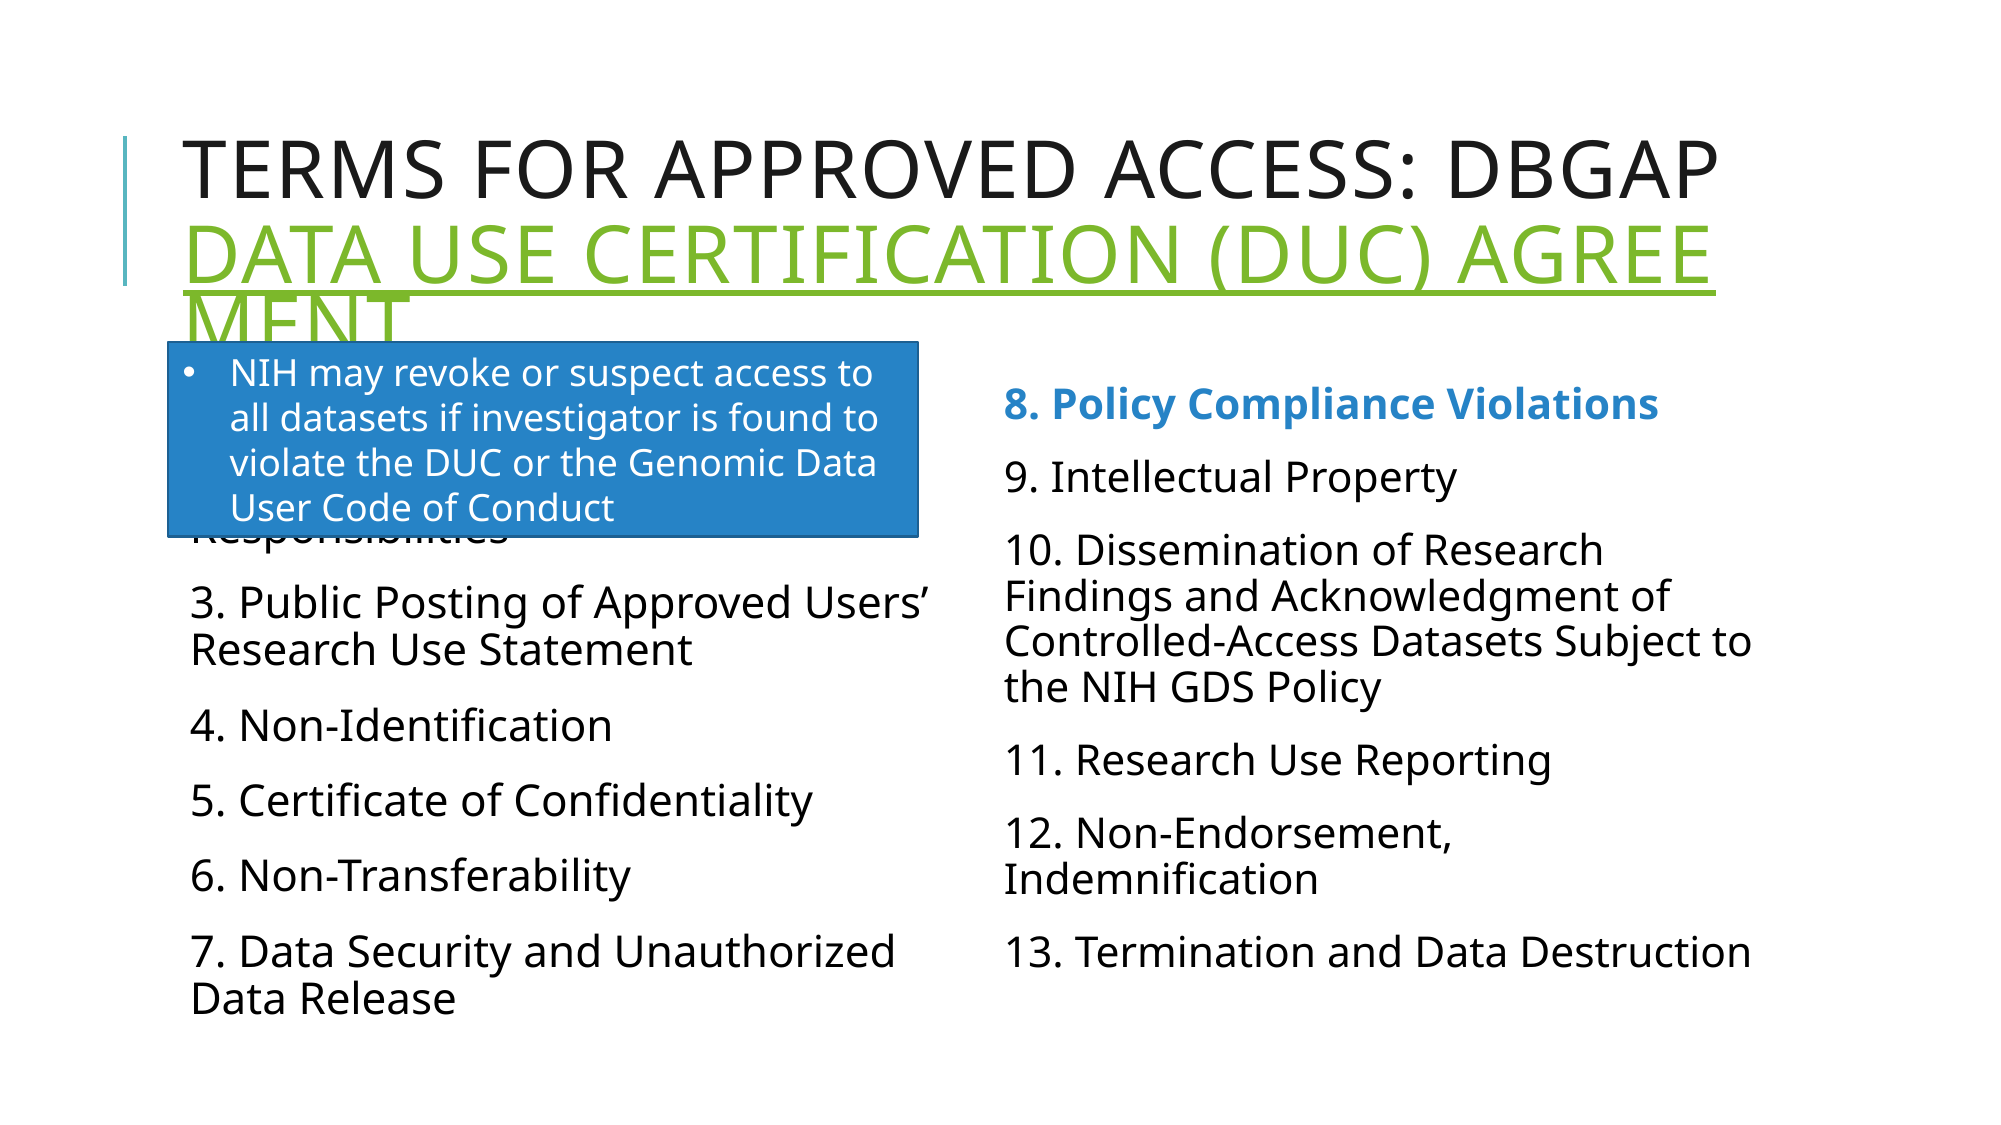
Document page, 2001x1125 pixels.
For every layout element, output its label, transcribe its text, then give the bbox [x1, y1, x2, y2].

text_box NIH may revoke or suspect access to all datasets if investigator is found to violate the DUC or the Genomic Data User Code of Conduct [167, 341, 919, 538]
list 8. Policy Compliance Violations 9. Intellectual Property 10. Dissemination of Research Findings and Acknowledgment of Controlled-Access Datasets Subject to the NIH GDS Policy 11. Research Use Reporting 12. Non-Endorsement, Indemnification 13. Termination and Data Destruction [982, 375, 1763, 1035]
list 1. Research Use 2. Requestor and Approved User Responsibilities 3. Public Posting of Approved Users’ Research Use Statement 4. Non-Identification 5. Certificate of Confidentiality 6. Non-Transferability 7. Data Security and Unauthorized Data Release [168, 375, 948, 1035]
title Terms for Approved Access: dbGaP Data Use Certification (DUC) Agreement [168, 96, 1763, 342]
